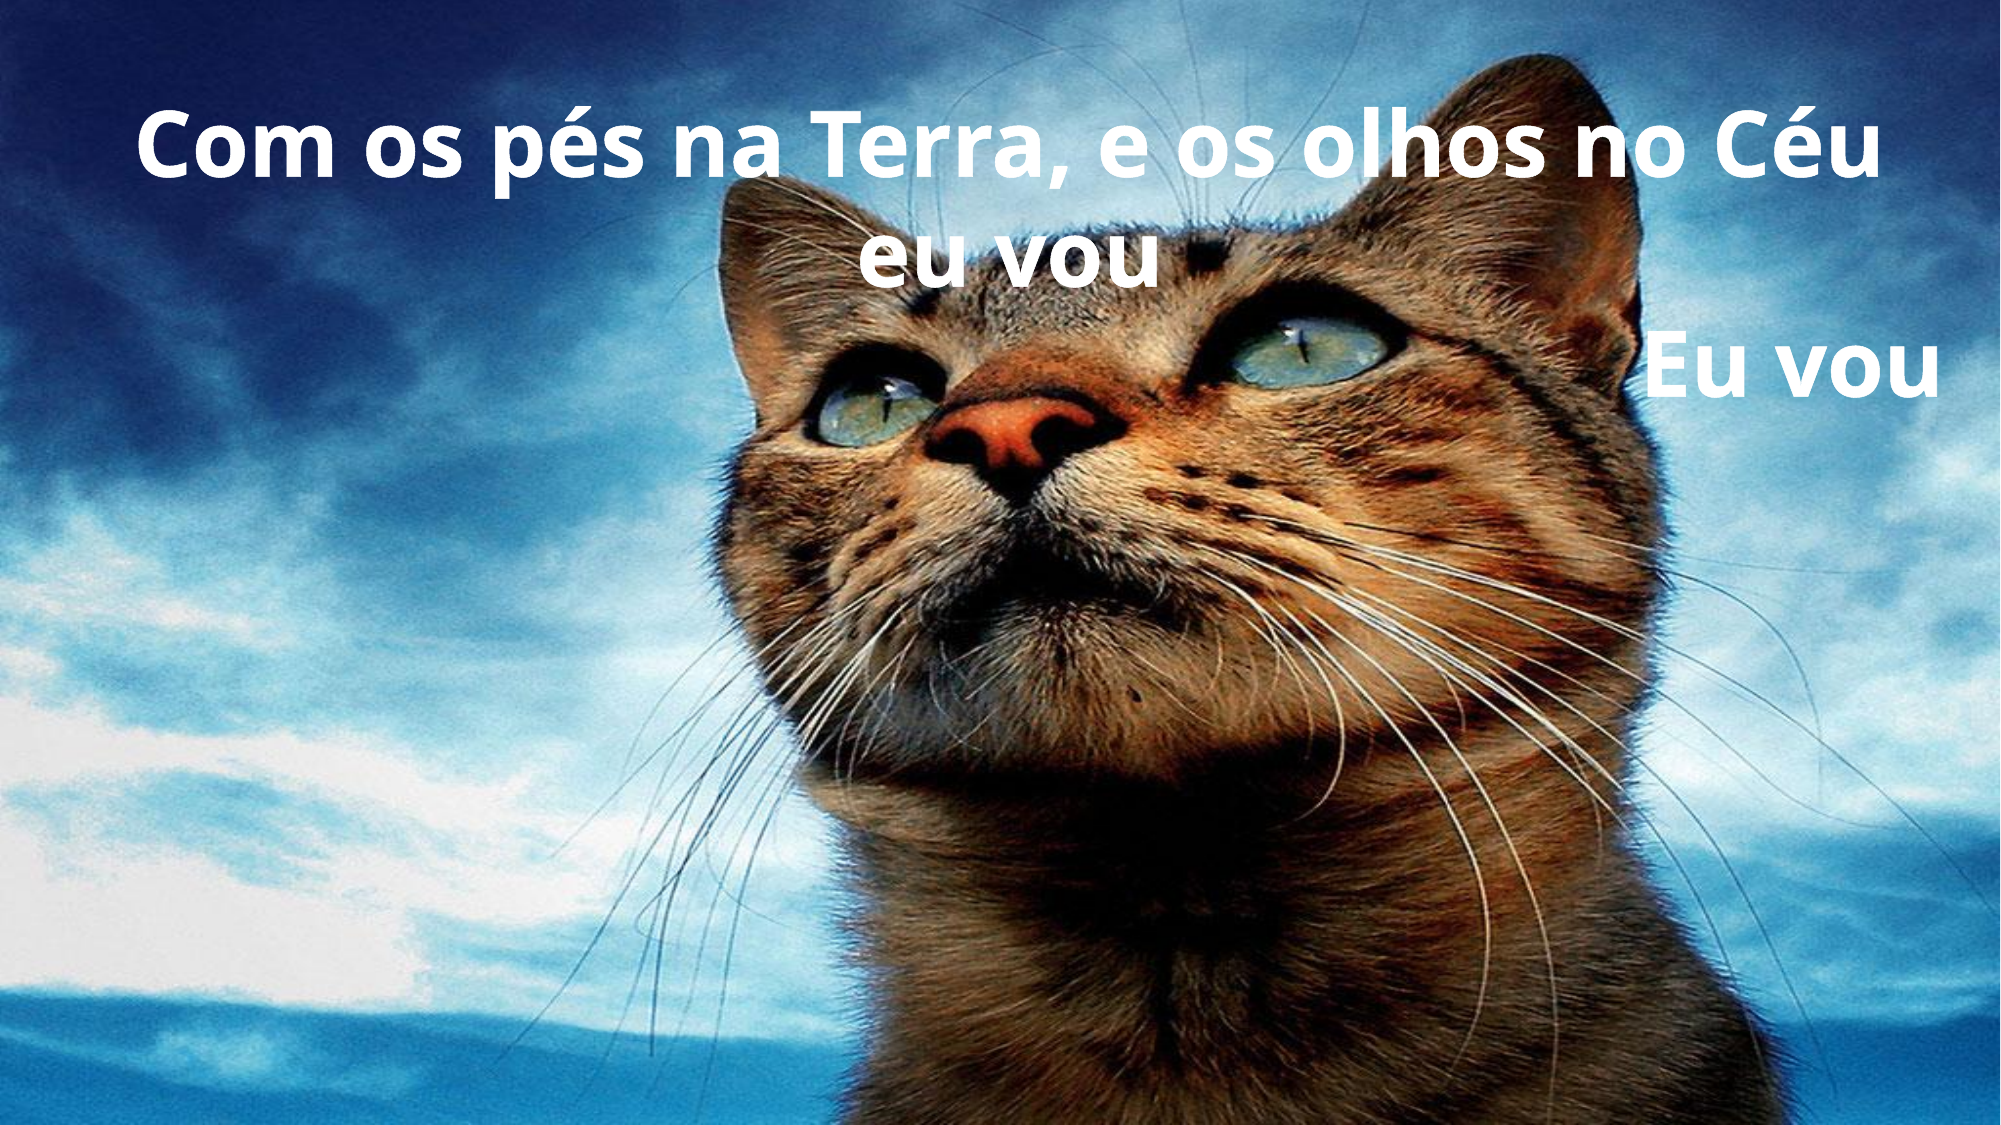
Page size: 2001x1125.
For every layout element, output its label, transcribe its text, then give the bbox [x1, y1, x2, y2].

text_box Com os pés na Terra, e os olhos no Céu eu vou Eu vou [60, 77, 1960, 423]
picture [0, 0, 2001, 1125]
